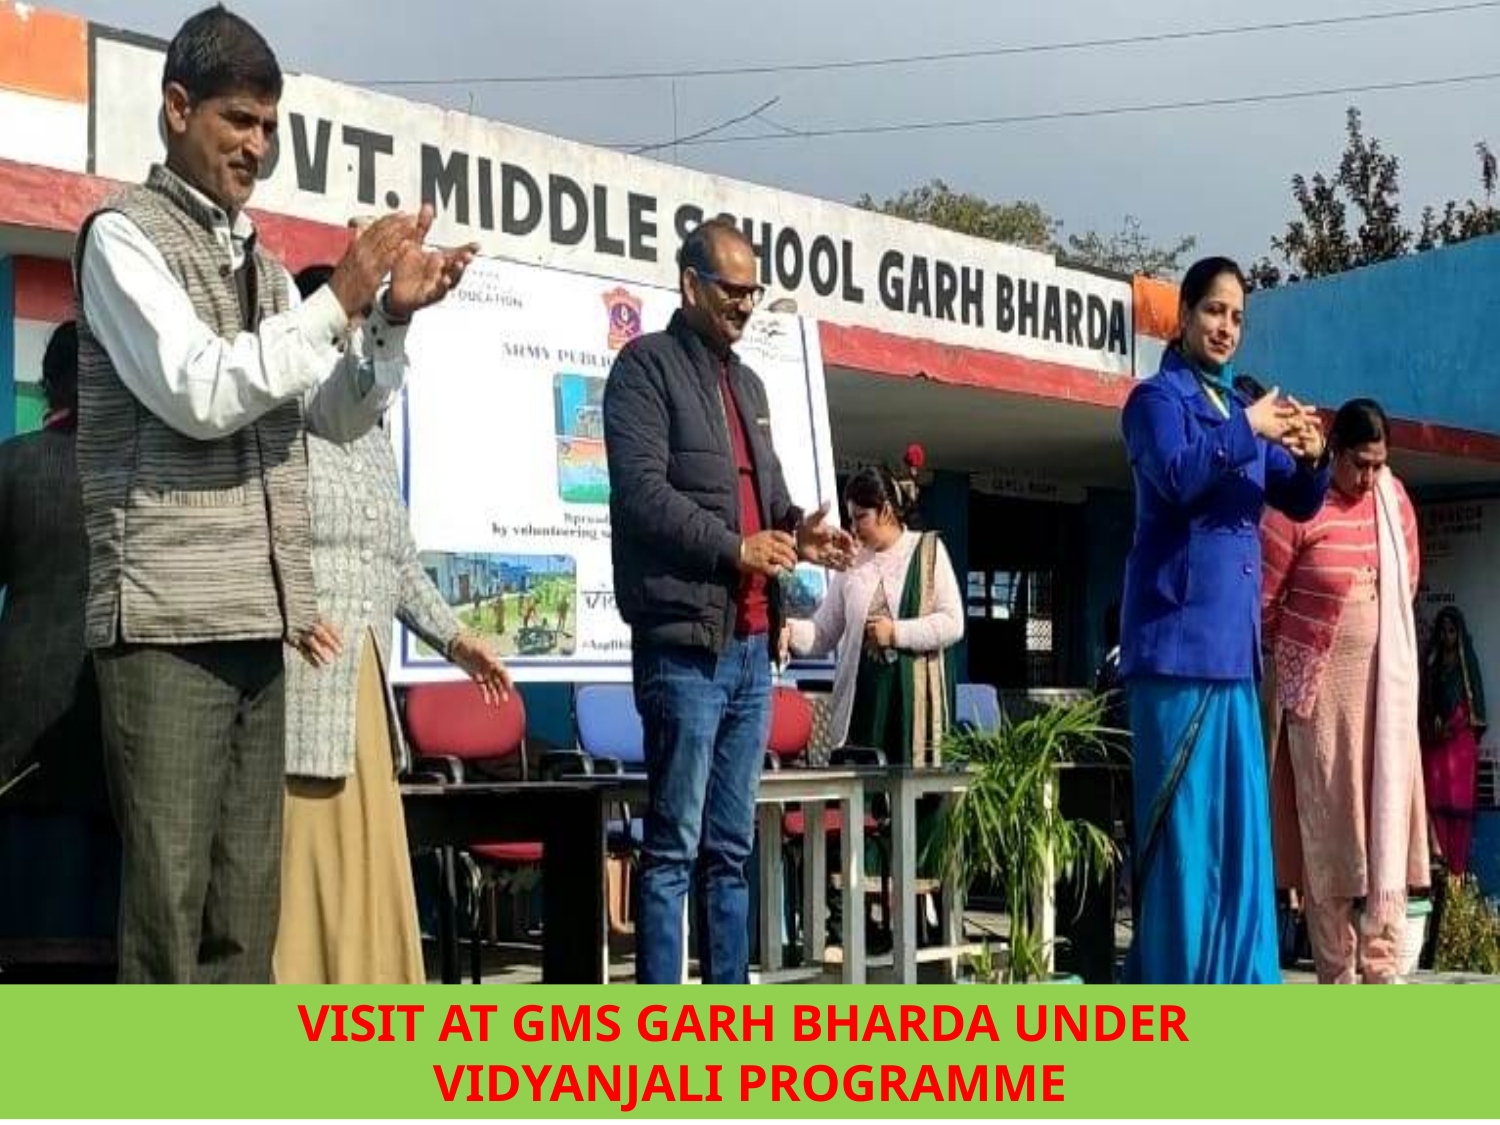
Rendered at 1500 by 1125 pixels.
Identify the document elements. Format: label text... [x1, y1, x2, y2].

text_box VISIT AT GMS GARH BHARDA UNDER VIDYANJALI PROGRAMME [0, 992, 1500, 1120]
picture [0, 0, 1500, 985]
